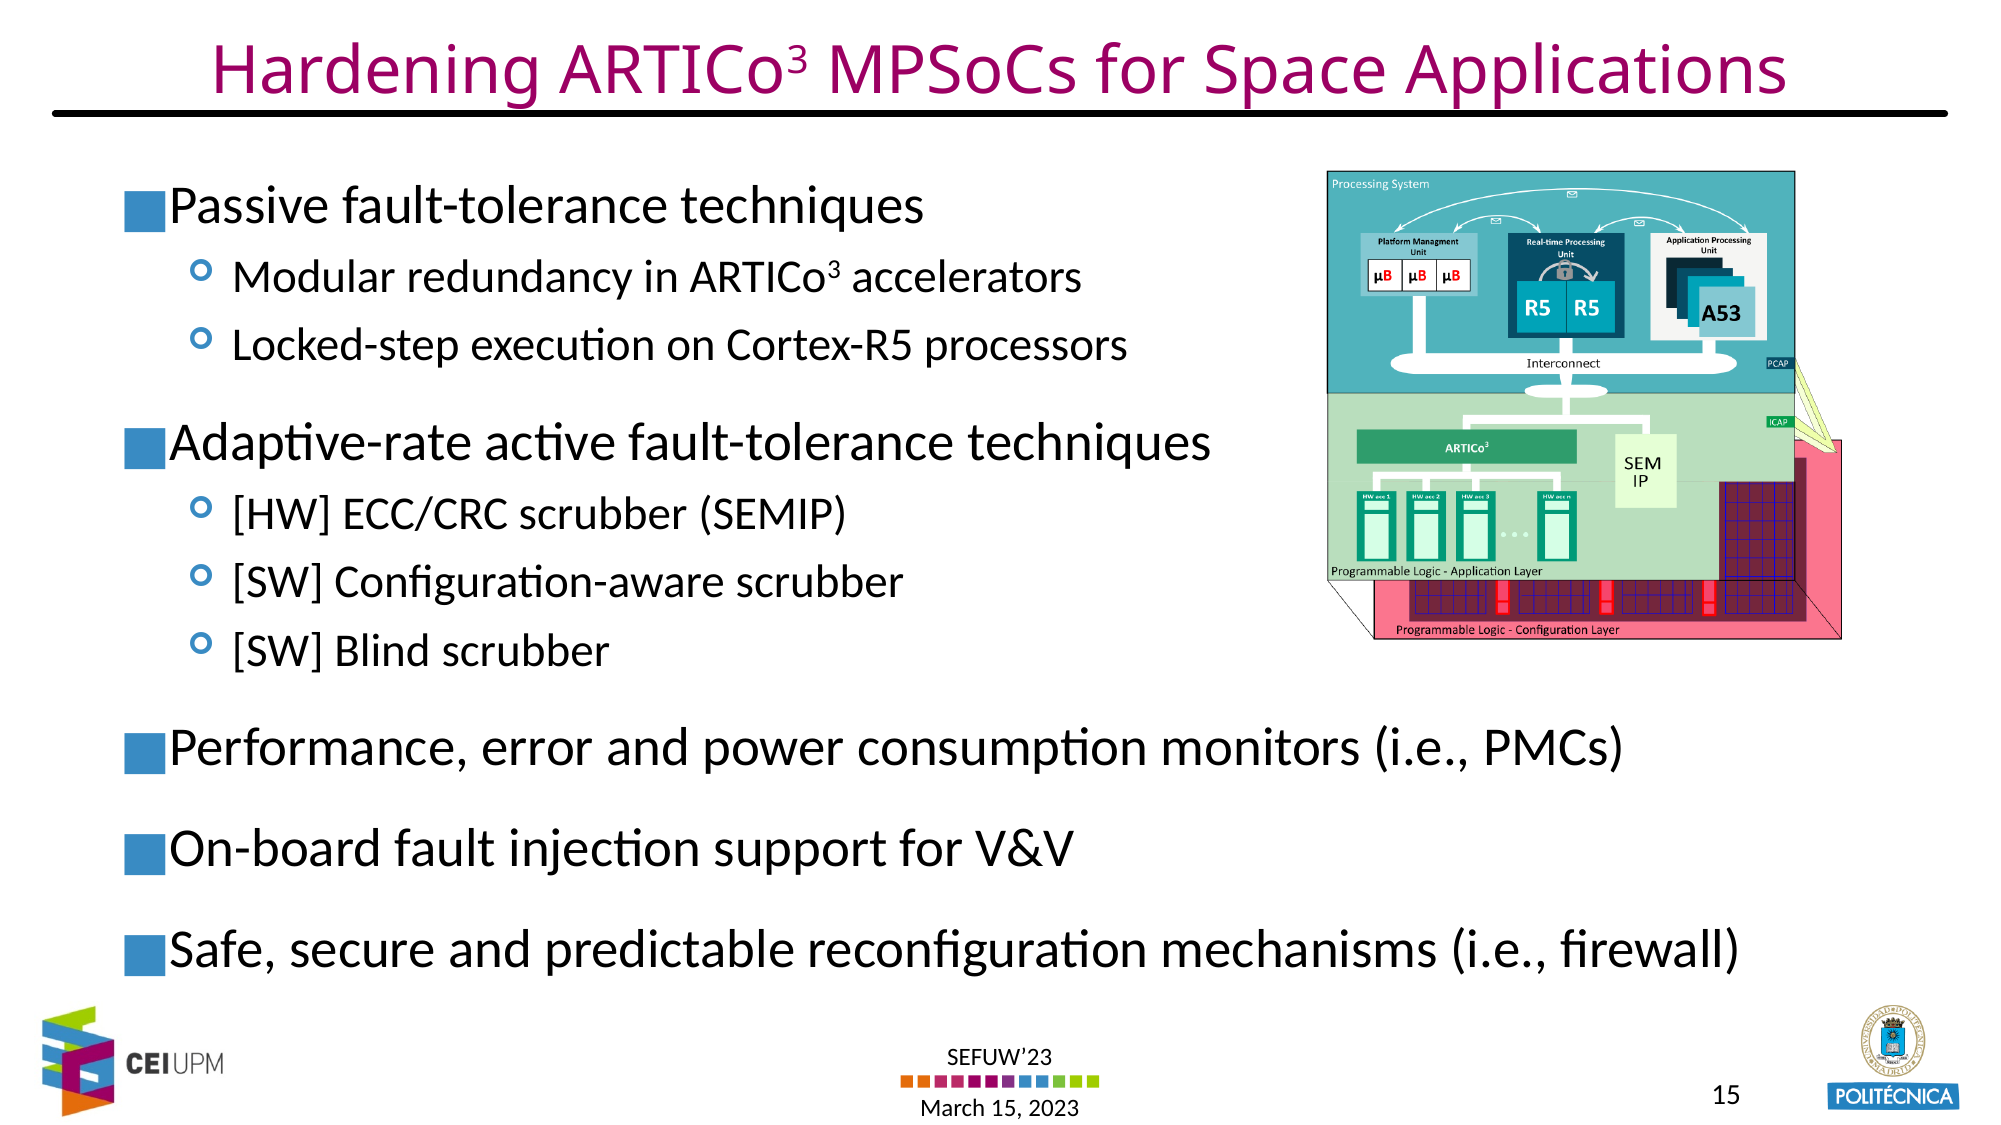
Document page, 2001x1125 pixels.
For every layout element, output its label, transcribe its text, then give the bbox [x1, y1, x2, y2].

picture [34, 1001, 231, 1124]
picture [1827, 1003, 1960, 1110]
picture [1314, 160, 1898, 657]
title Hardening ARTICo3 MPSoCs for Space Applications [102, 18, 1898, 116]
list Passive fault-tolerance techniques Modular redundancy in ARTICo3 accelerators Locked-step execution on Cortex-R5 processors Adaptive-rate active fault-tolerance techniques [HW] ECC/CRC scrubber (SEMIP) [SW] Configuration-aware scrubber [SW] Blind scrubber Performance, error and power consumption monitors (i.e., PMCs) On-board fault injection support for V&V Safe, secure and predictable reconfiguration mechanisms (i.e., firewall) [102, 160, 1898, 988]
